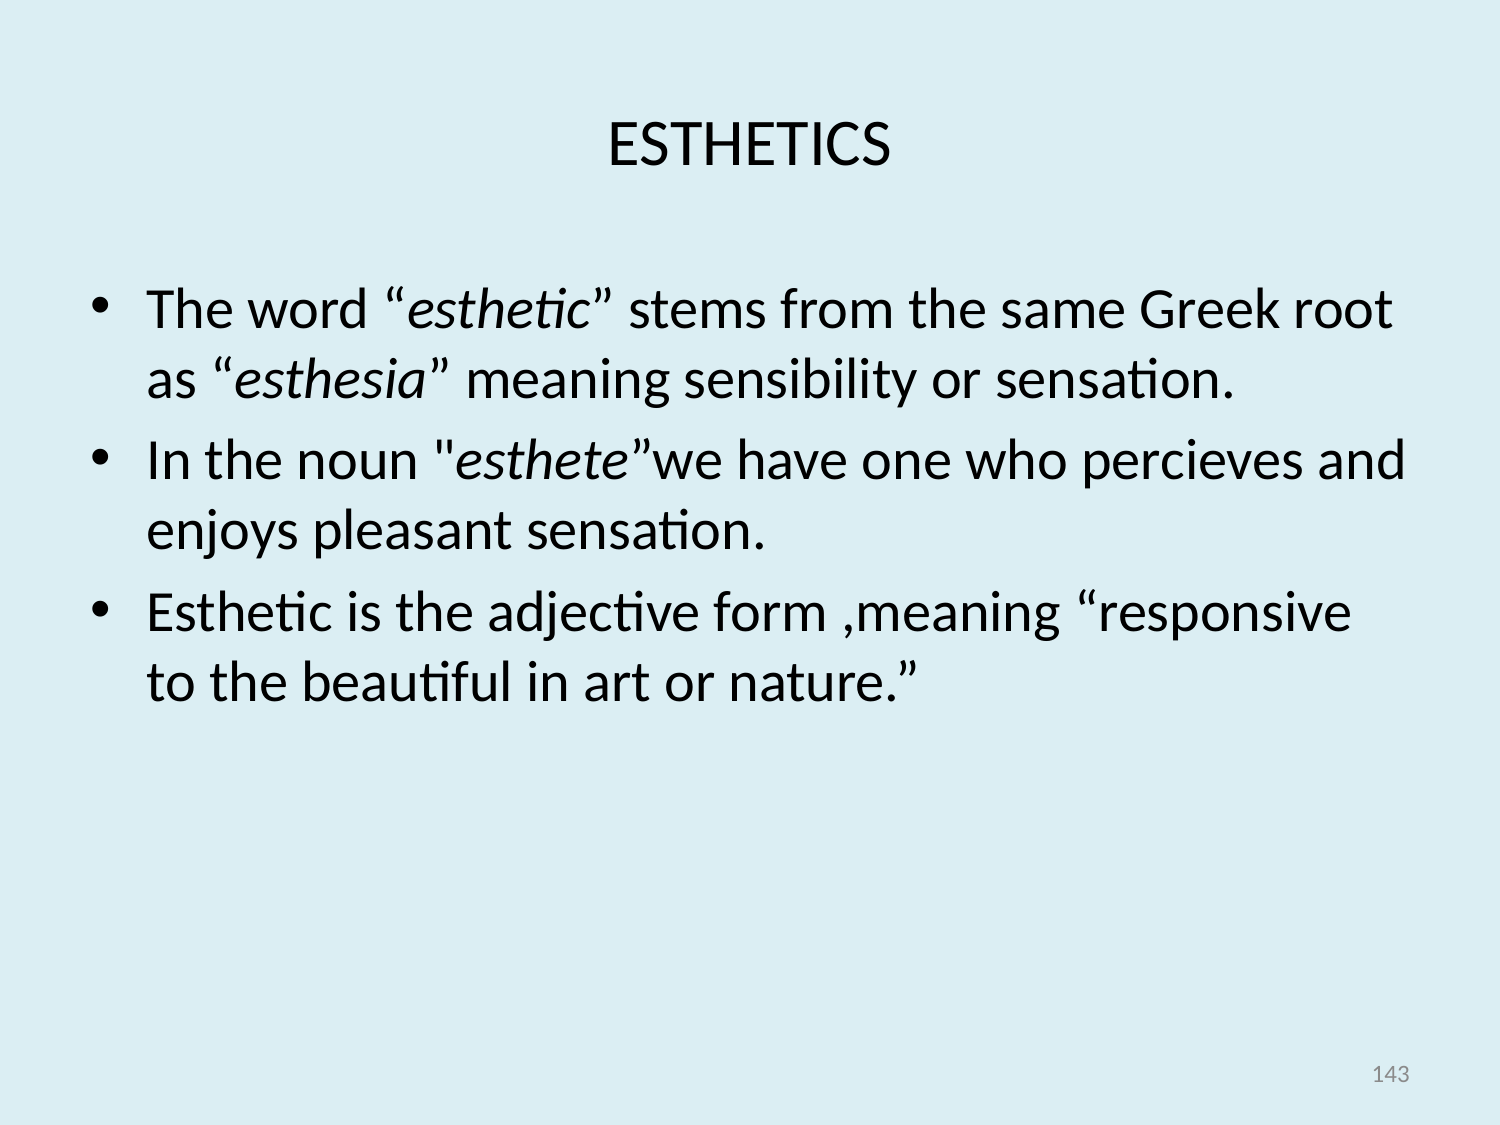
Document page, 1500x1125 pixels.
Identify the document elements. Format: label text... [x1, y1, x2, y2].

title ESTHETICS [75, 45, 1425, 233]
list The word “esthetic” stems from the same Greek root as “esthesia” meaning sensibility or sensation. In the noun "esthete”we have one who percieves and enjoys pleasant sensation. Esthetic is the adjective form ,meaning “responsive to the beautiful in art or nature.” [75, 262, 1425, 1005]
slide_number 143 [1074, 1042, 1425, 1103]
